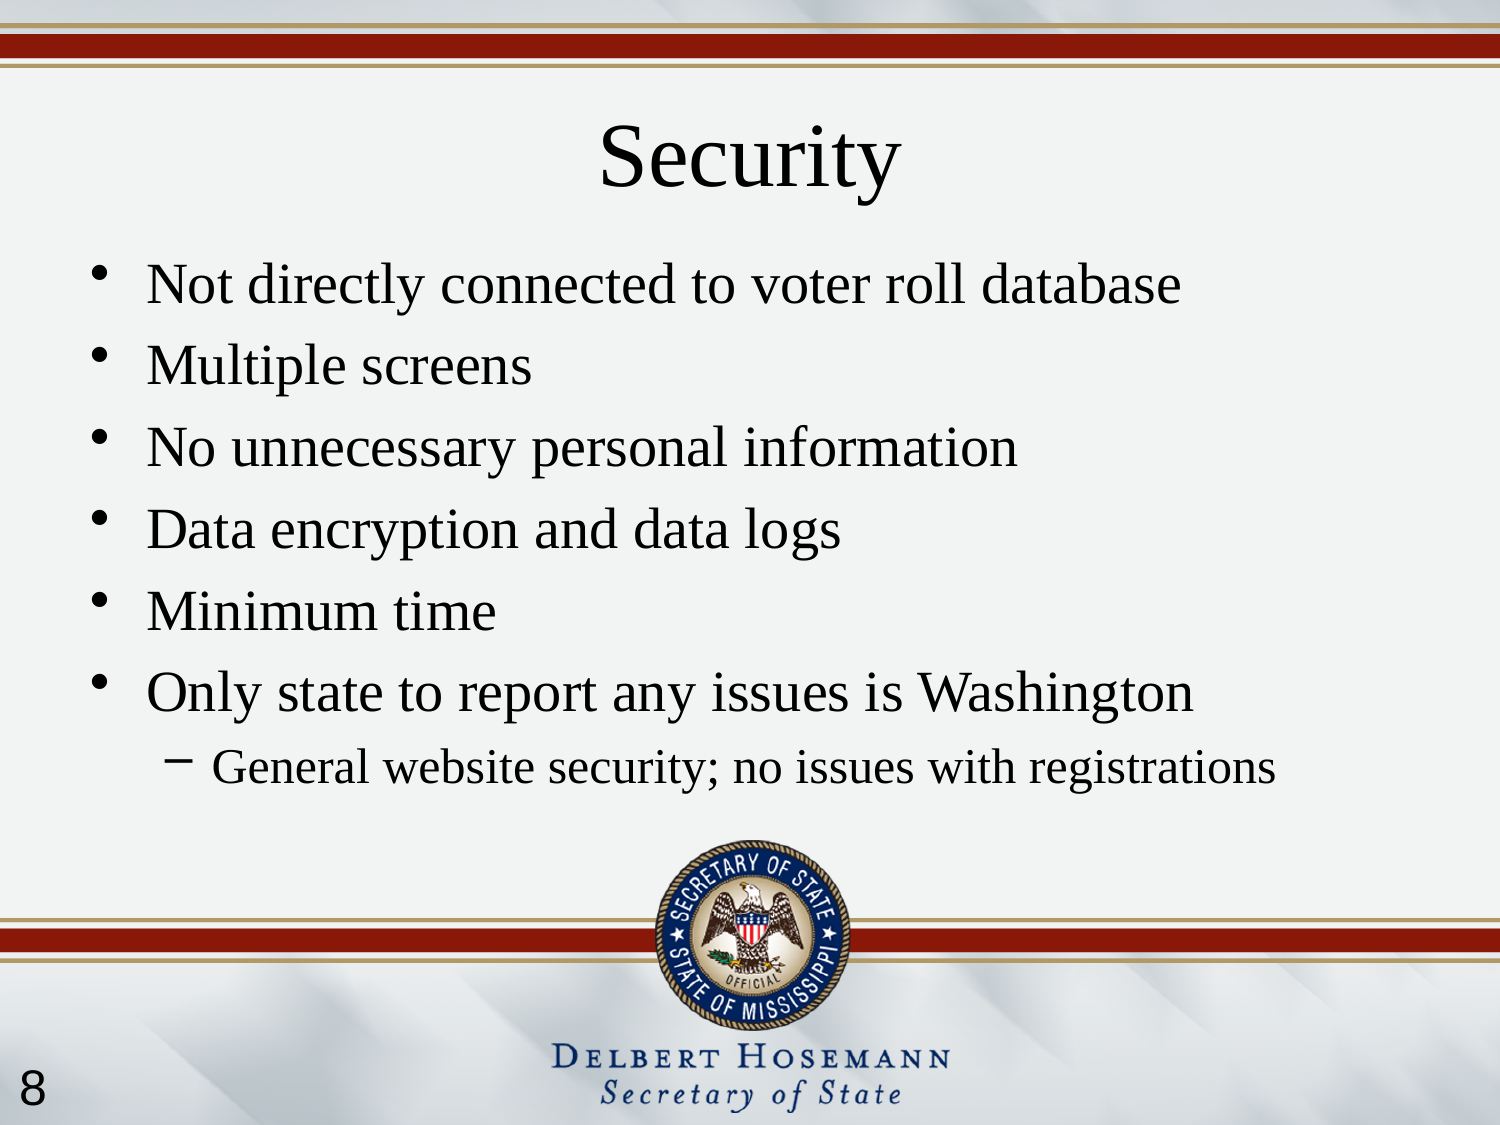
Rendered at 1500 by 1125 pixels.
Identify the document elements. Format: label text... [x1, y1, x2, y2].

title Security [75, 87, 1425, 237]
picture [0, 0, 1500, 1125]
list Not directly connected to voter roll database Multiple screens No unnecessary personal information Data encryption and data logs Minimum time Only state to report any issues is Washington General website security; no issues with registrations [75, 237, 1425, 980]
